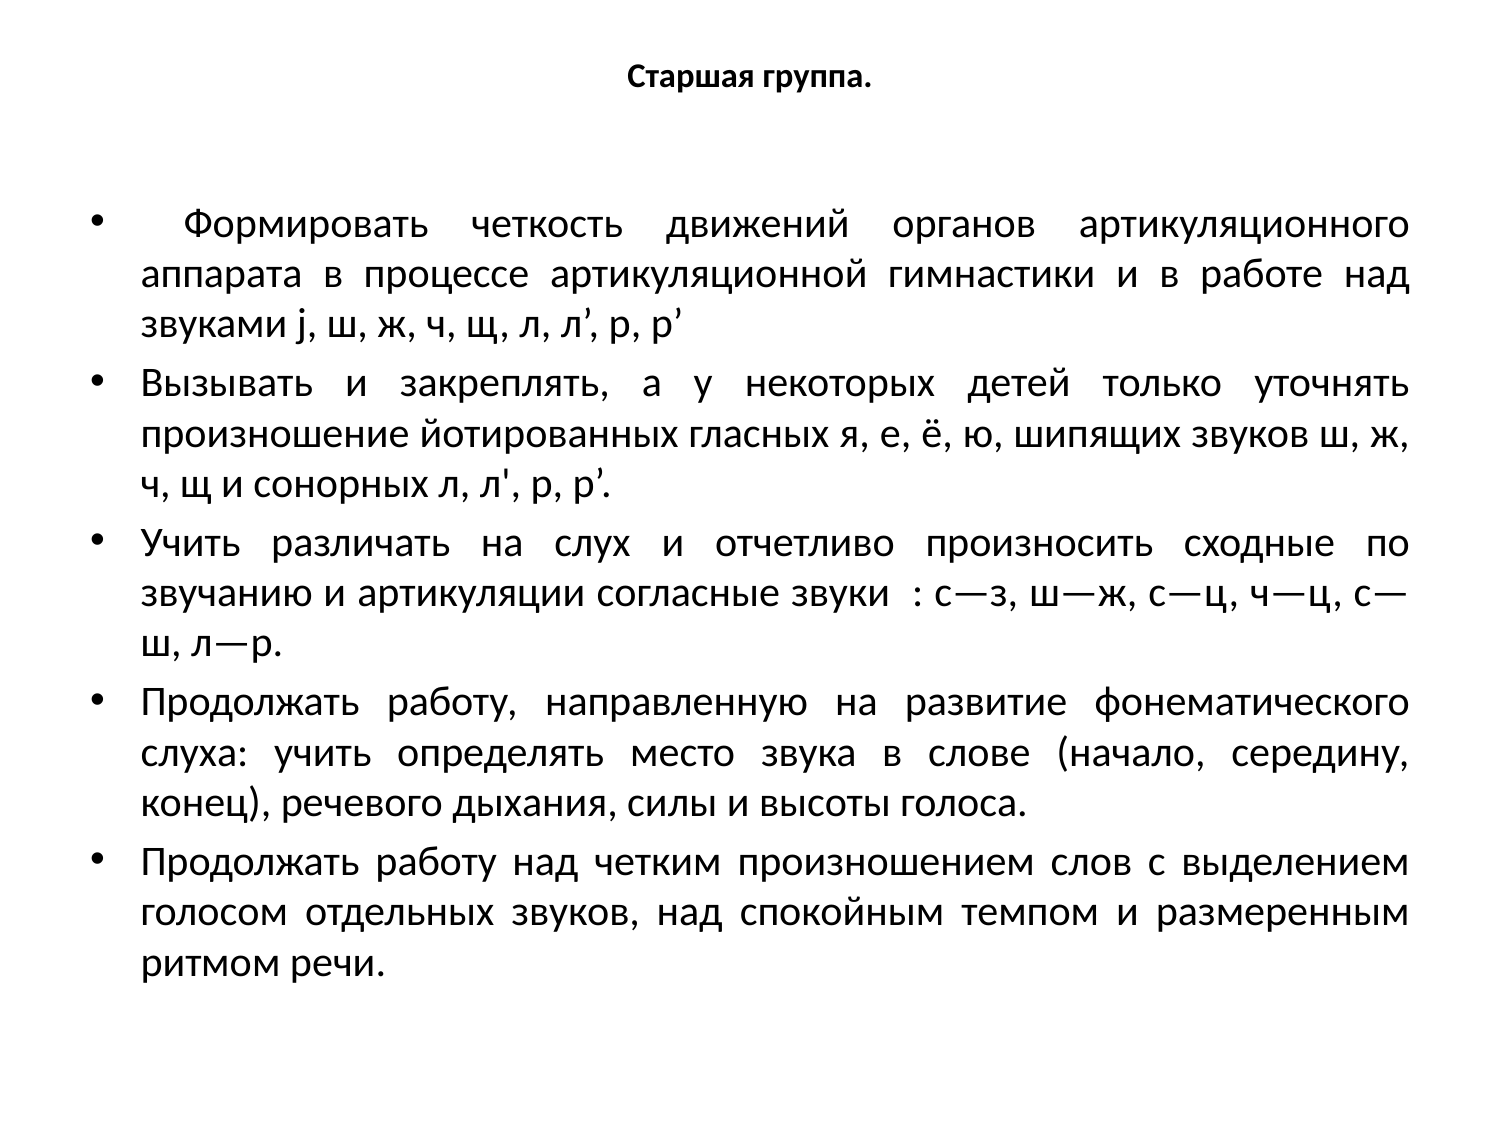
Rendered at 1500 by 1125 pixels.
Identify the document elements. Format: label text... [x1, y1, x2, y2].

list Формировать четкость движений органов артикуляционного аппарата в процессе артикуляционной гимнастики и в работе над звуками j, ш, ж, ч, щ, л, л’, р, р’ Вызывать и закреплять, а у некоторых детей только уточнять произношение йотированных гласных я, е, ё, ю, шипящих звуков ш, ж, ч, щ и сонорных л, л', р, р’. Учить различать на слух и отчетливо произносить сходные по звучанию и артикуляции согласные звуки : с—з, ш—ж, с—ц, ч—ц, с—ш, л—р. Продолжать работу, направленную на развитие фонематического слуха: учить определять место звука в слове (начало, середину, конец), речевого дыхания, силы и высоты голоса. Продолжать работу над четким произношением слов с выделением голосом отдельных звуков, над спокойным темпом и размеренным ритмом речи. [75, 128, 1425, 1005]
title Старшая группа. [75, 45, 1425, 128]
